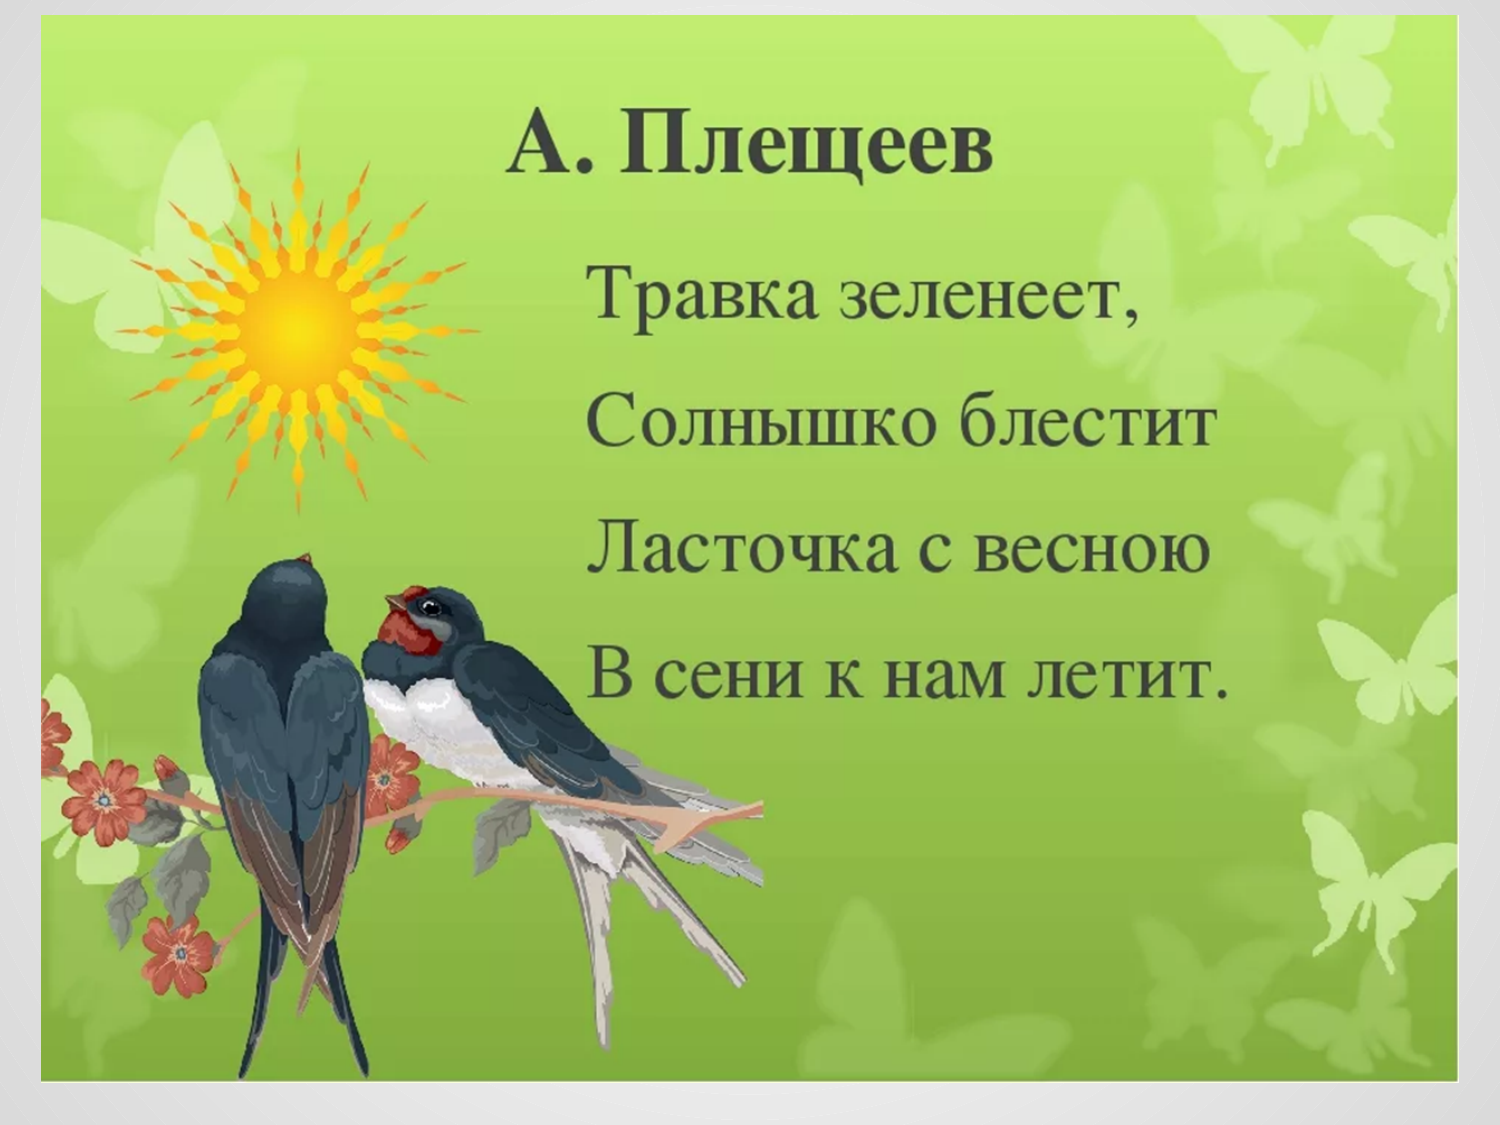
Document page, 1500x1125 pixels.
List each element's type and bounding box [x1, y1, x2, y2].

list [41, 15, 1459, 1083]
